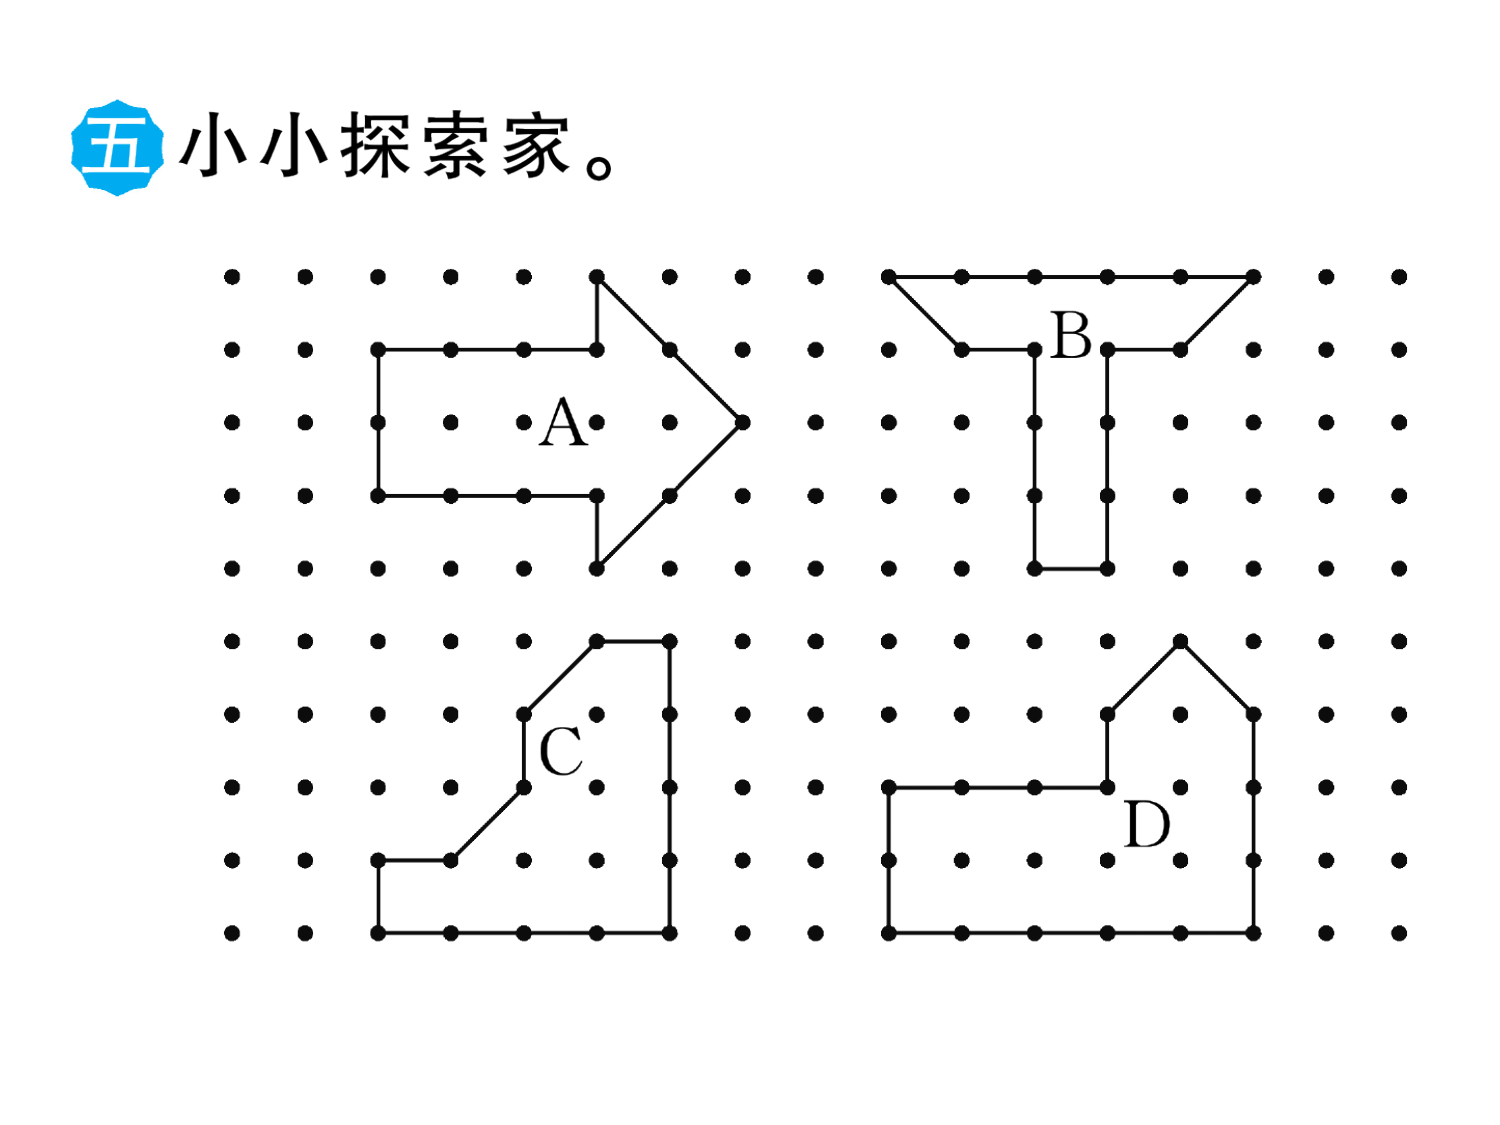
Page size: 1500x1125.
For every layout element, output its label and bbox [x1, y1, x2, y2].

picture [64, 78, 1483, 976]
